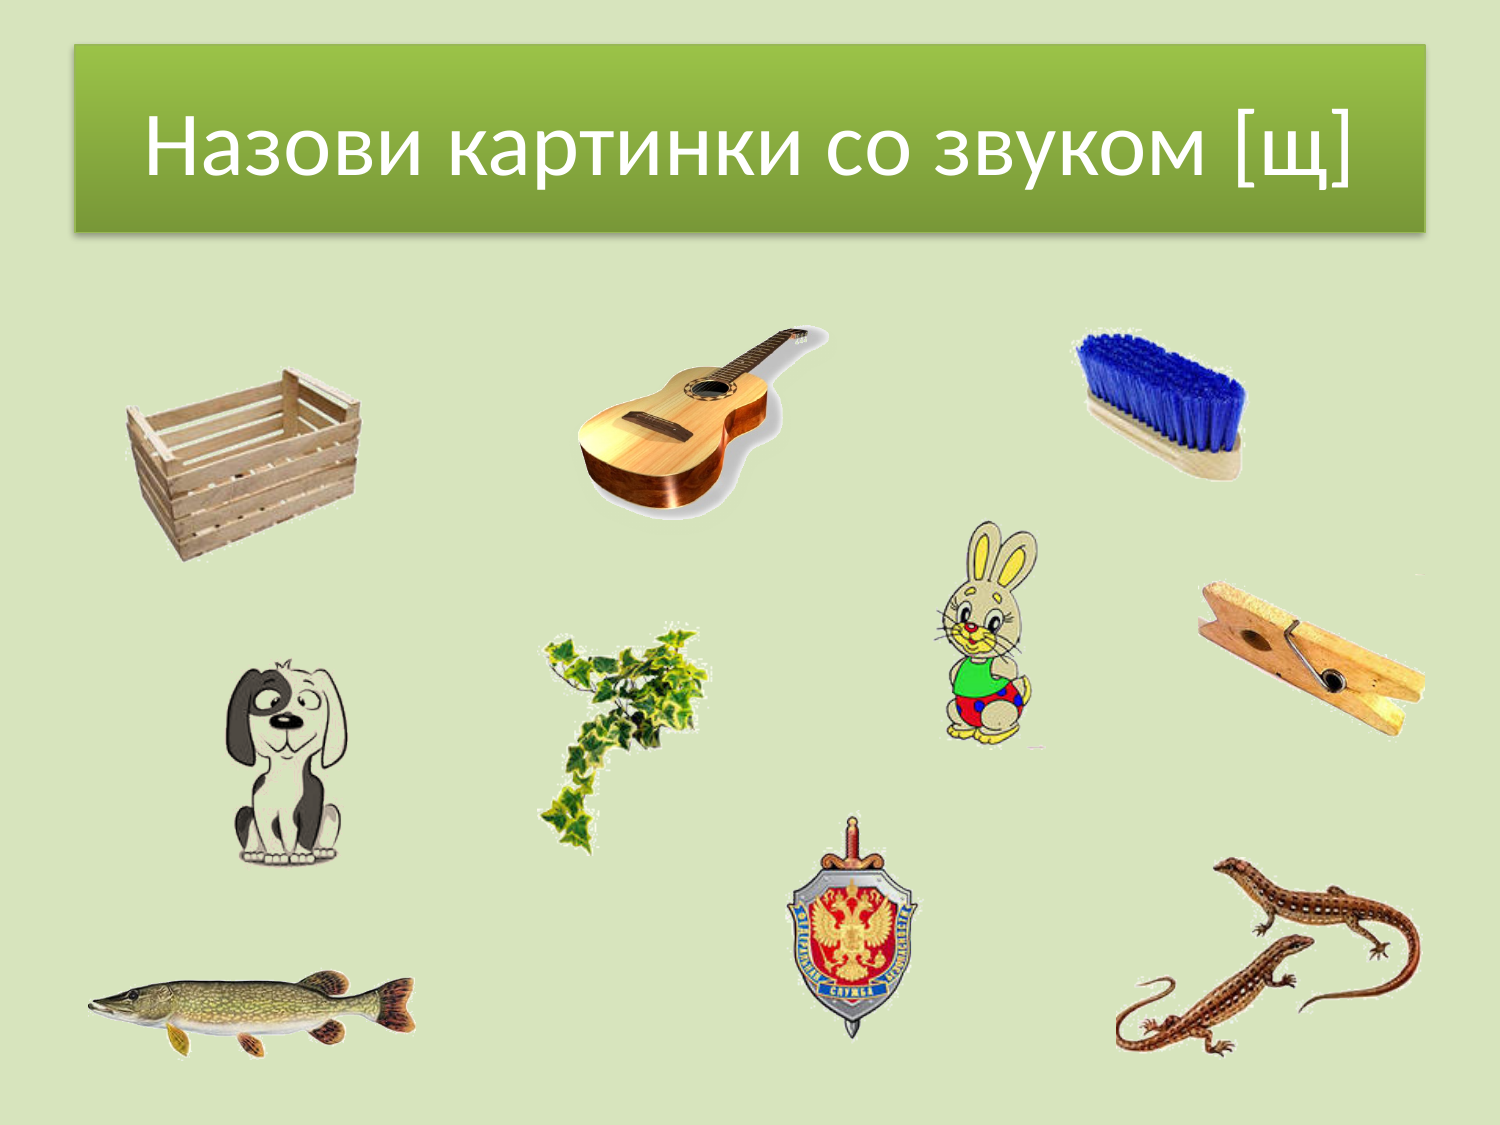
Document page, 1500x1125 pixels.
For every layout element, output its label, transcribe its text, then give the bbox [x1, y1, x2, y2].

picture [560, 314, 842, 525]
picture [1115, 857, 1423, 1060]
picture [1198, 573, 1425, 751]
picture [926, 290, 1280, 750]
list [88, 349, 402, 585]
picture [773, 810, 932, 1046]
picture [88, 940, 416, 1063]
title Назови картинки со звуком [щ] [74, 44, 1426, 233]
picture [537, 621, 715, 857]
picture [206, 644, 368, 880]
